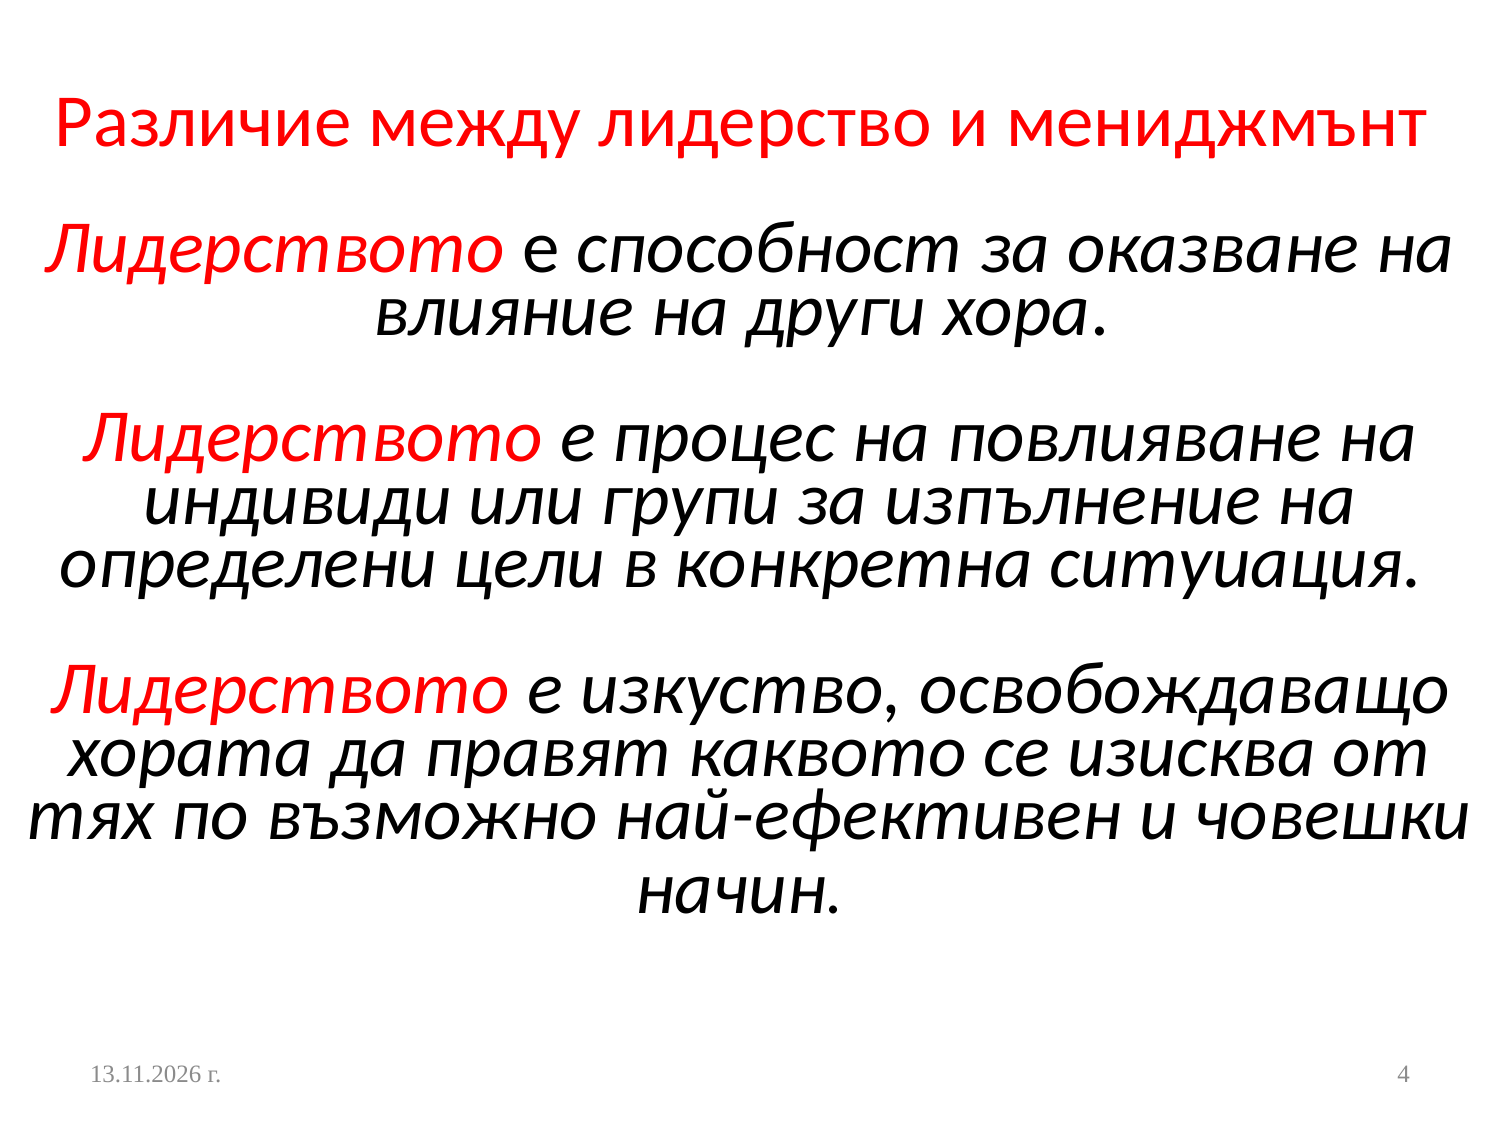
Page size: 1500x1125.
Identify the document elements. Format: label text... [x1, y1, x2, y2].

slide_number 4 [1074, 1042, 1425, 1103]
title Различие между лидерство и мениджмънт Лидерството е способност за оказване на влияние на други хора. Лидерството е процес на повлияване на индивиди или групи за изпълнение на определени цели в конкретна ситуиация. Лидерството е изкуство, освобождаващо хората да правят каквото се изисква от тях по възможно най-ефективен и човешки начин. [0, 0, 1500, 1025]
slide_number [75, 1042, 425, 1103]
